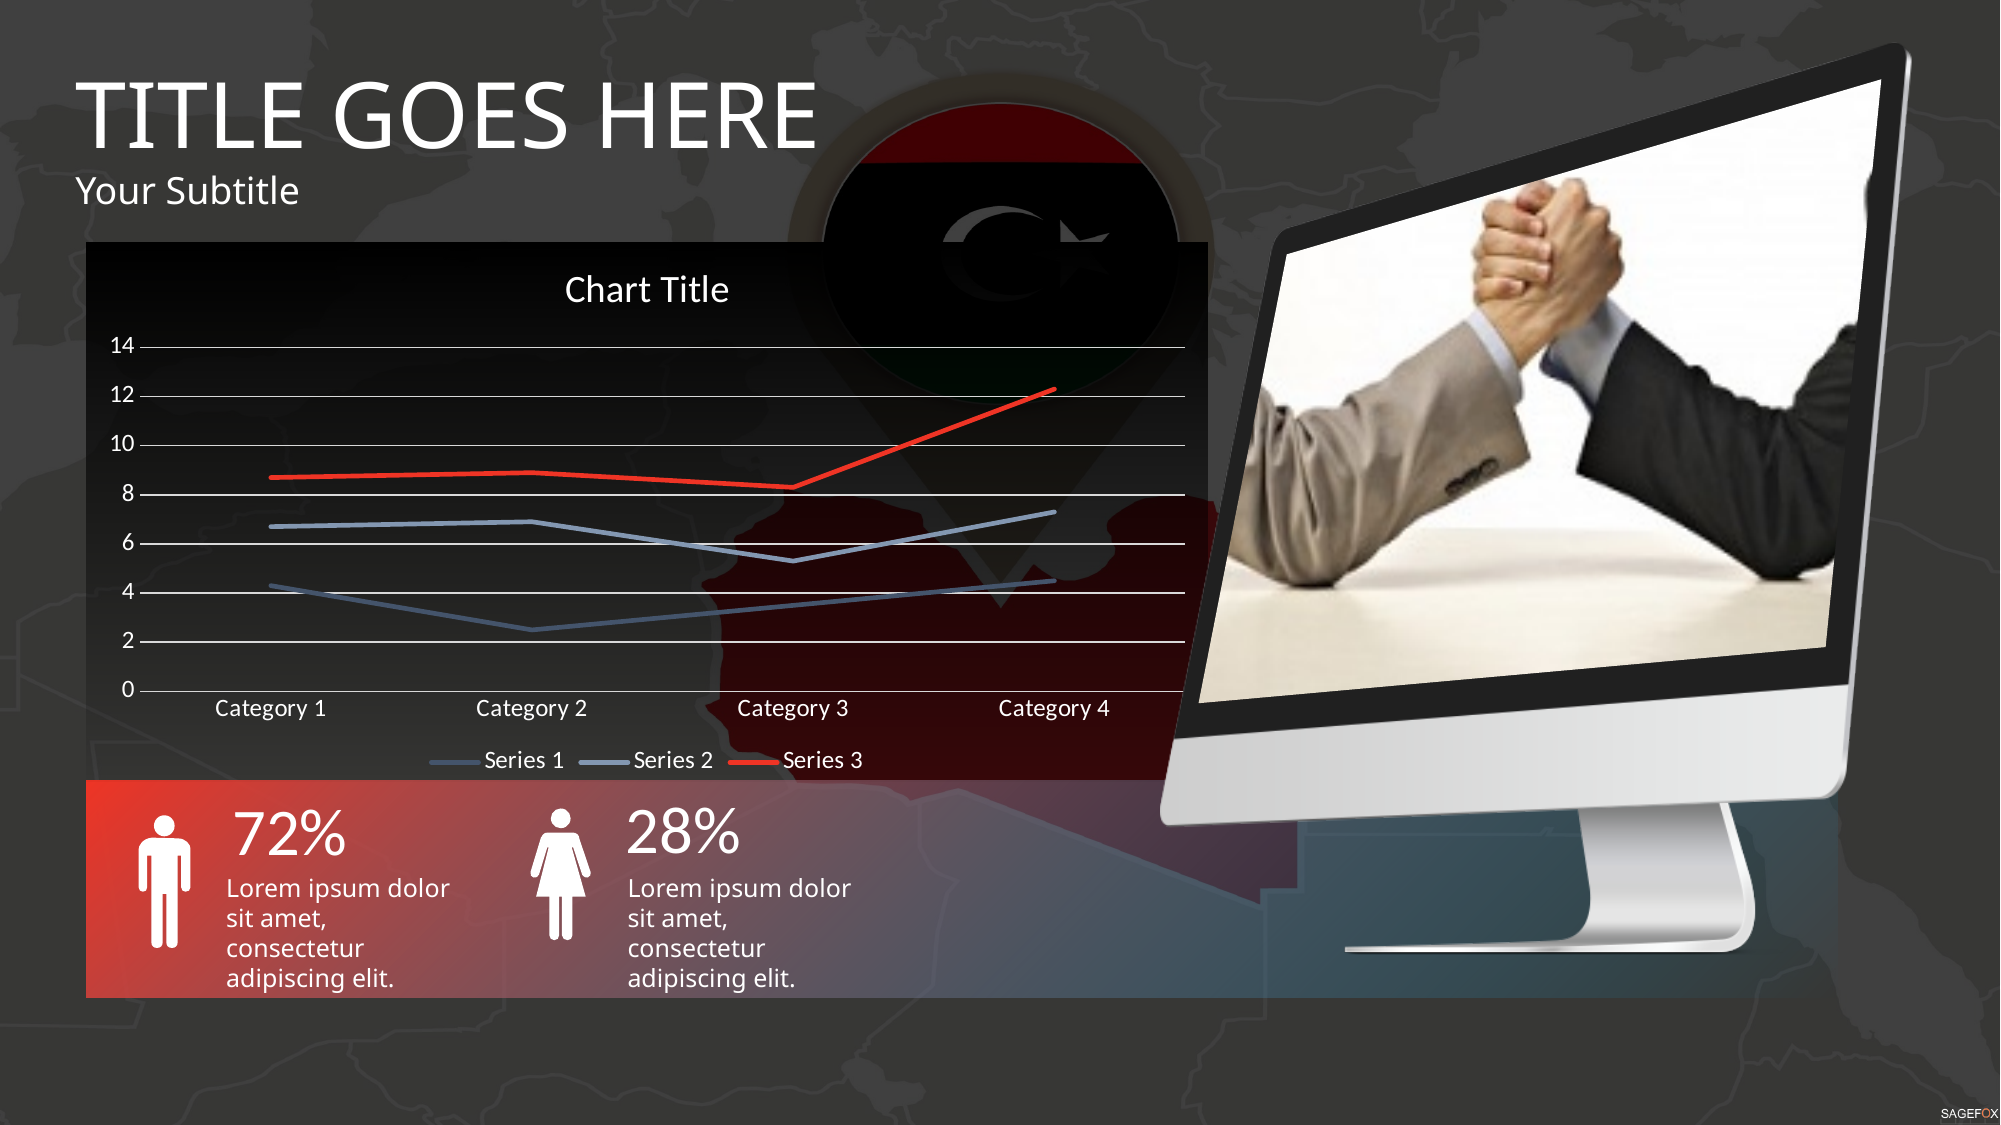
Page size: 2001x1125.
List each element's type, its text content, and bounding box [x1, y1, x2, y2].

chart [86, 242, 1160, 782]
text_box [138, 815, 191, 948]
text_box [369, 782, 612, 998]
text_box 72% [211, 782, 369, 865]
text_box Lorem ipsum dolor sit amet, consectetur adipiscing elit. [612, 865, 869, 1000]
text_box Lorem ipsum dolor sit amet, consectetur adipiscing elit. [211, 865, 468, 1000]
text_box 28% [605, 782, 762, 875]
text_box [762, 782, 1160, 998]
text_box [529, 808, 592, 941]
text_box TITLE GOES HERE Your Subtitle [60, 49, 1036, 220]
text_box [86, 782, 211, 998]
picture [0, 0, 2001, 1125]
